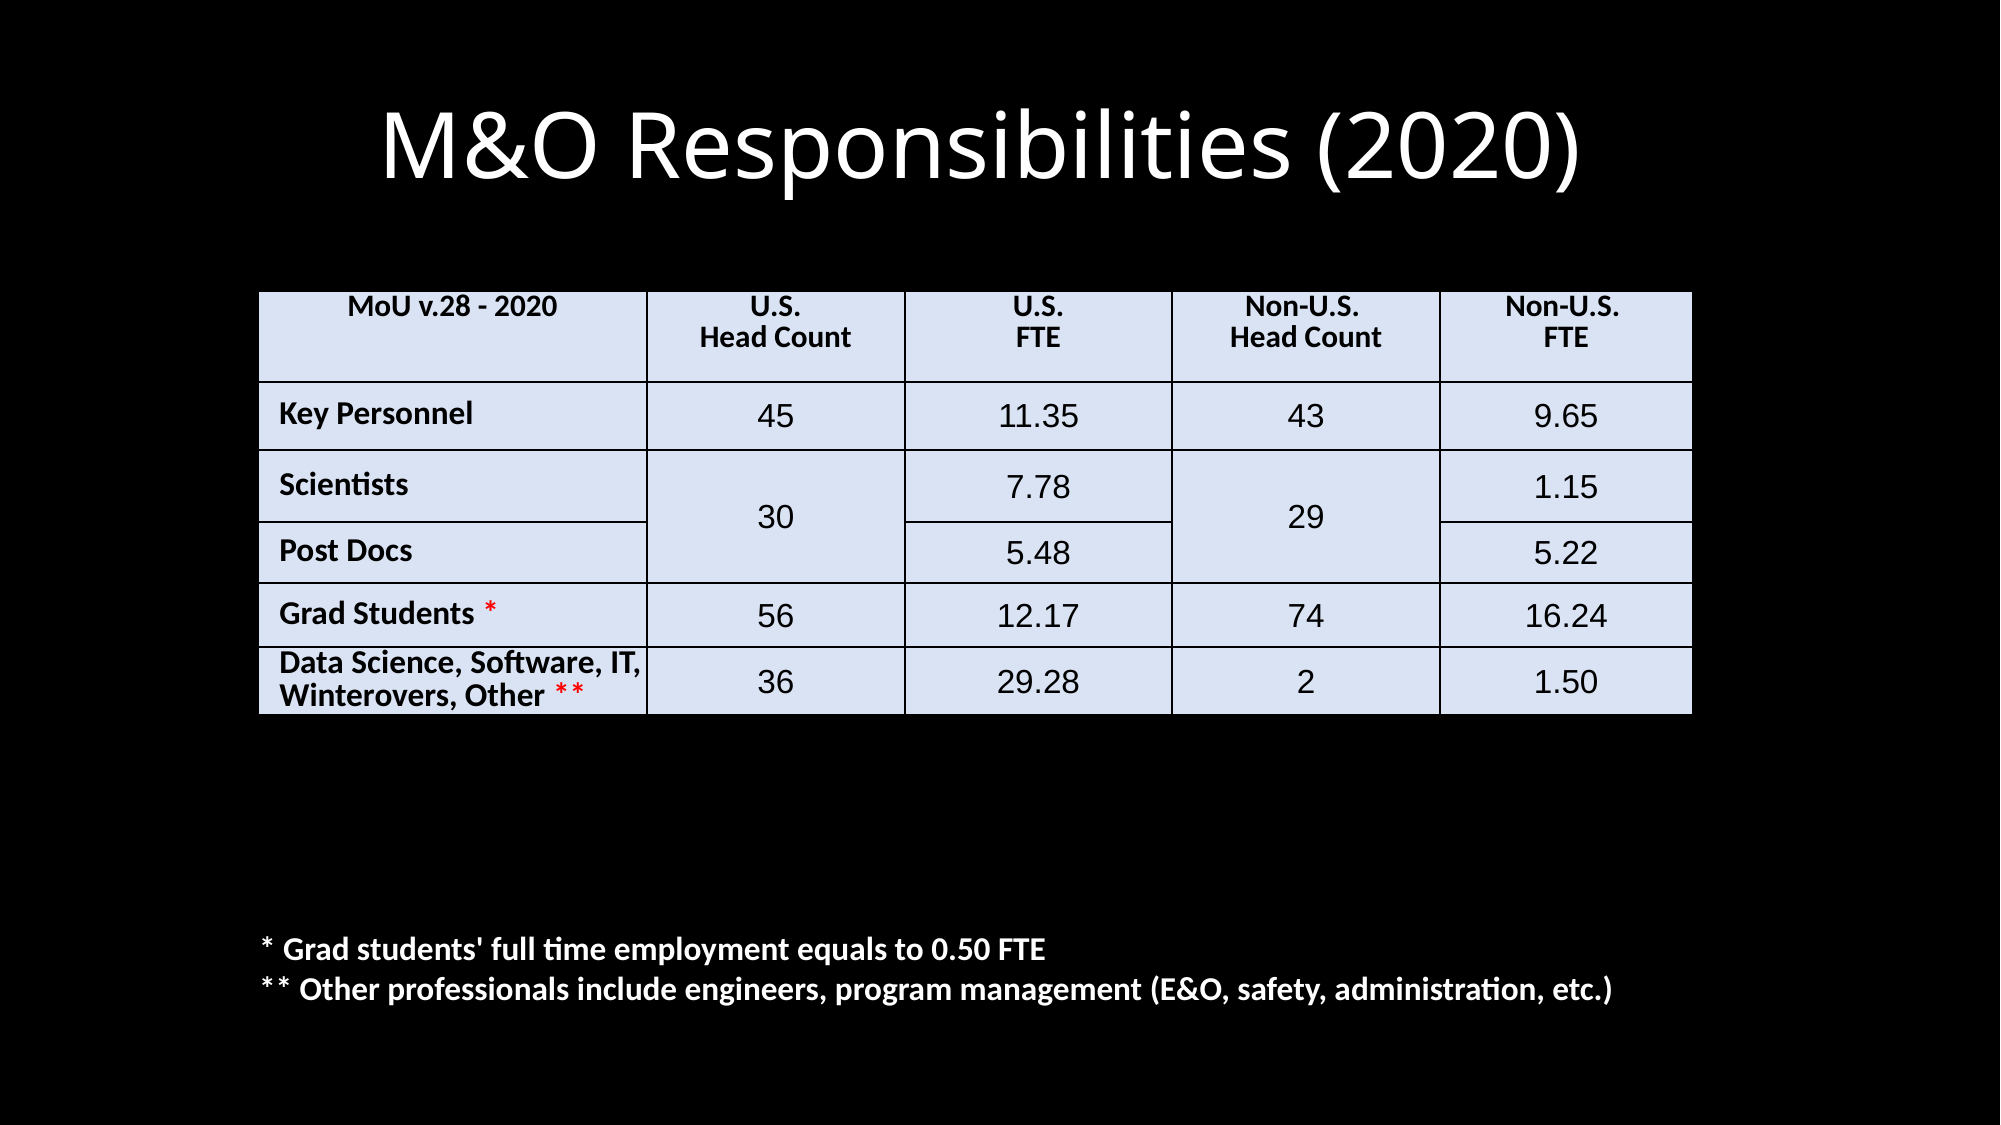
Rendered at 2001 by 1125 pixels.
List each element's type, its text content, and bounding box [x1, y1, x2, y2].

table_header Data Science, Software, IT, Winterovers, Other ** [259, 648, 646, 714]
table_cell 30 [648, 451, 904, 582]
table_cell 43 [1173, 383, 1439, 449]
table_cell 9.65 [1441, 383, 1692, 449]
table_cell Post Docs [259, 523, 646, 582]
table_cell 7.78 [906, 451, 1171, 521]
table_cell 5.48 [906, 523, 1171, 582]
table_cell 5.22 [1441, 523, 1692, 582]
table_cell Grad Students * [259, 584, 646, 646]
table_cell 29 [1173, 451, 1439, 582]
text_box * Grad students' full time employment equals to 0.50 FTE ** Other professionals include engineers, program management (E&O, safety, administration, etc.) [244, 920, 1779, 1015]
table_header 1.50 [1441, 648, 1692, 714]
table_cell 11.35 [906, 383, 1171, 449]
table_cell 45 [648, 383, 904, 449]
table_header Non-U.S. Head Count [1173, 292, 1439, 381]
table_cell 16.24 [1441, 584, 1692, 646]
table_cell 74 [1173, 584, 1439, 646]
table_header 29.28 [906, 648, 1171, 714]
table_header Non-U.S. FTE [1441, 292, 1692, 381]
table_header 36 [648, 648, 904, 714]
table_header U.S. Head Count [648, 292, 904, 381]
table_cell 12.17 [906, 584, 1171, 646]
table_header MoU v.28 - 2020 [259, 292, 646, 381]
table_cell 56 [648, 584, 904, 646]
table_cell Key Personnel [259, 383, 646, 449]
title M&O Responsibilities (2020) [345, 40, 1617, 259]
table_header U.S. FTE [906, 292, 1171, 381]
table_cell Scientists [259, 451, 646, 521]
table_cell 1.15 [1441, 451, 1692, 521]
table_header 2 [1173, 648, 1439, 714]
